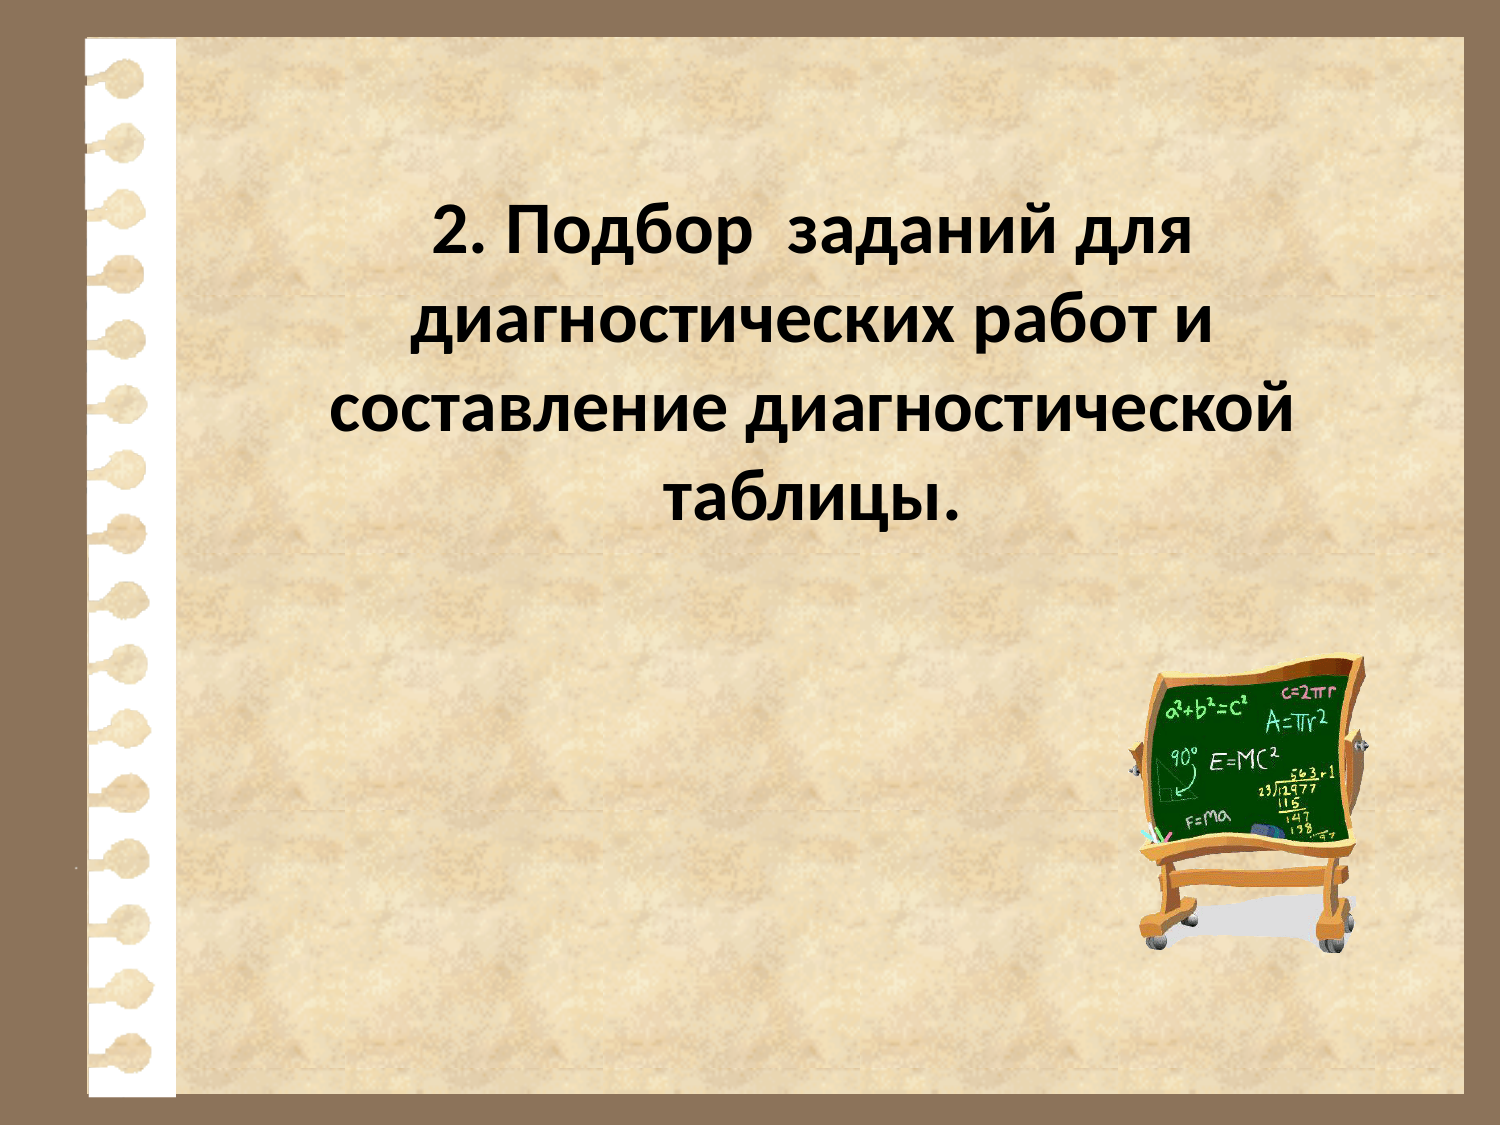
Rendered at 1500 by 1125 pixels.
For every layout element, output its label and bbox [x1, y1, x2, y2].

picture [1127, 645, 1369, 953]
text_box [0, 0, 1500, 1125]
